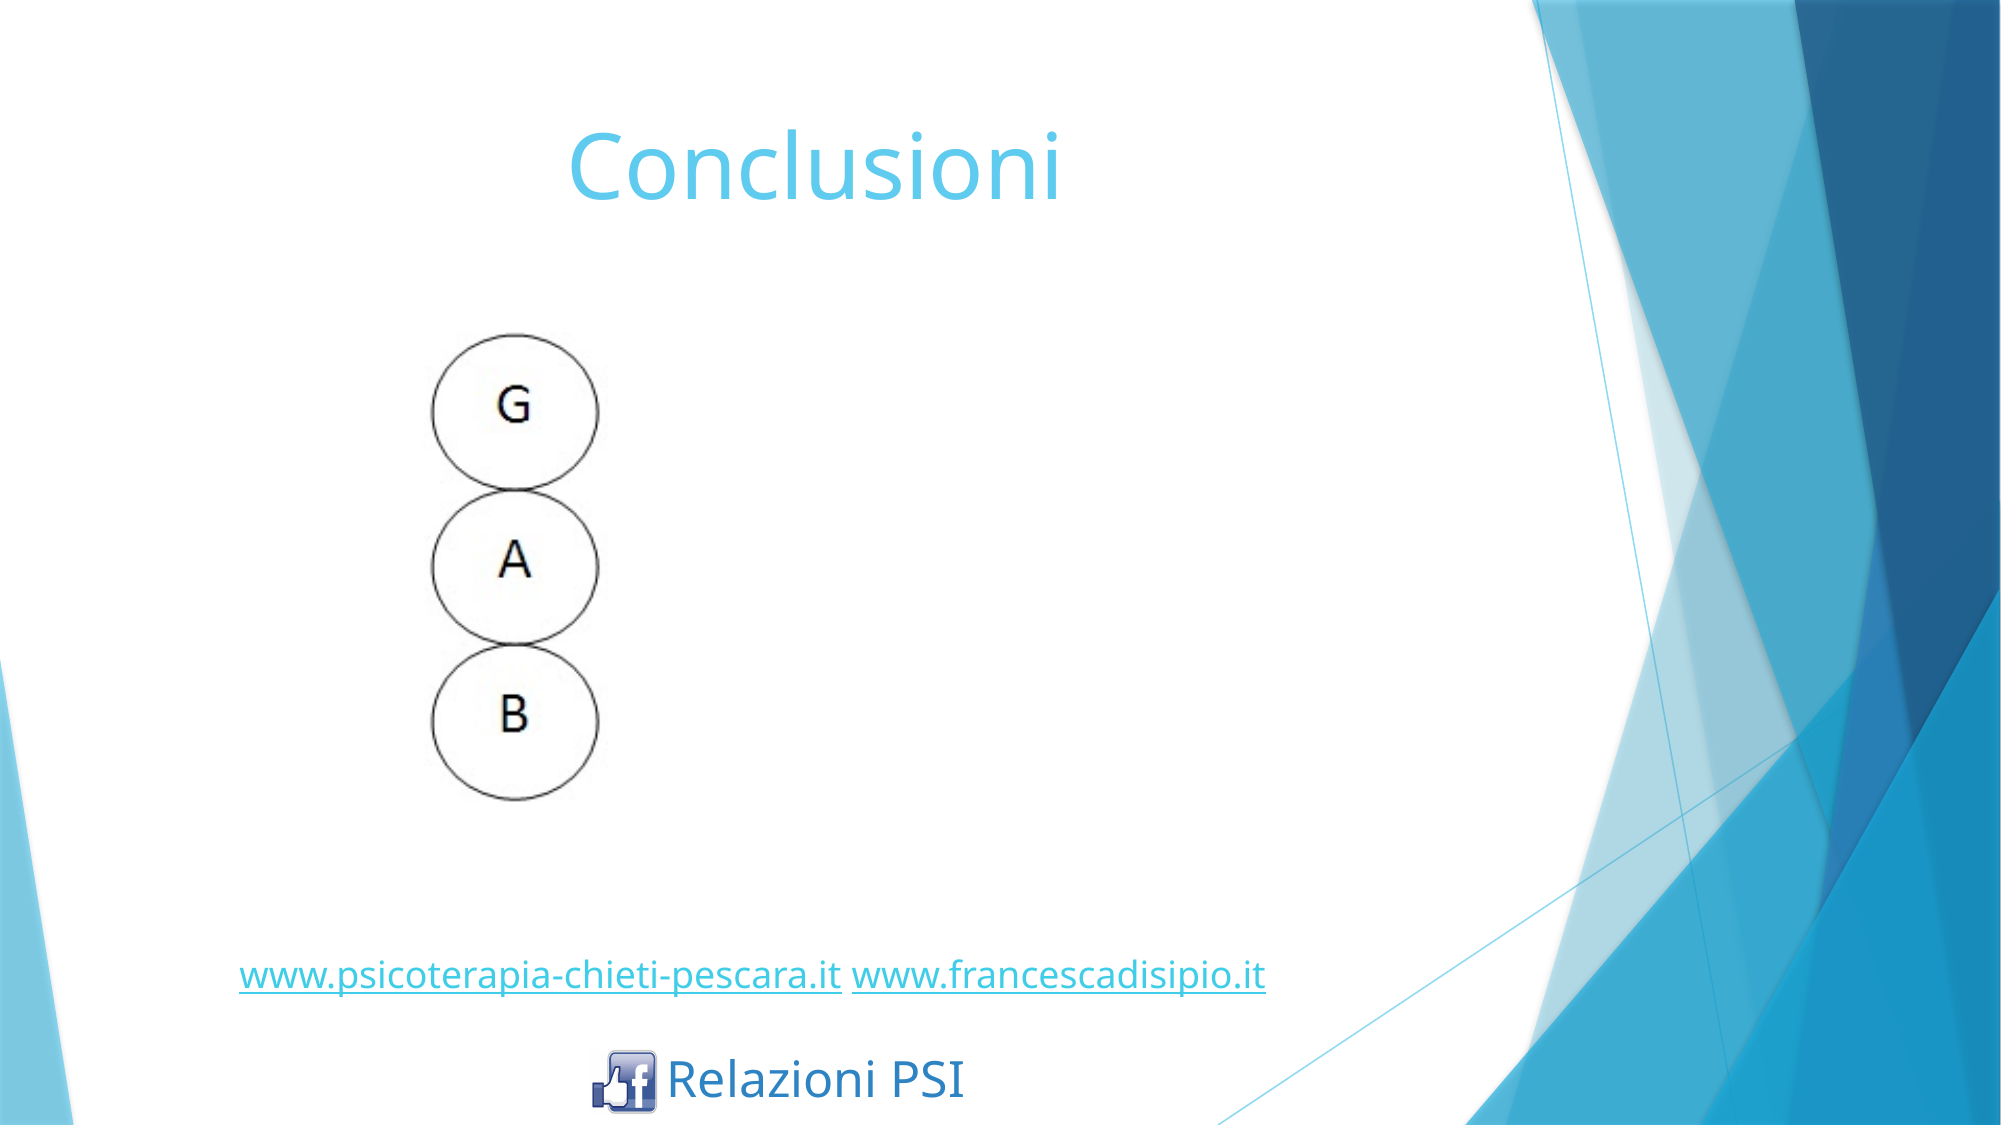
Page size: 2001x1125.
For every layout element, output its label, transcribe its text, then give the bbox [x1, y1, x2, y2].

text_box www.psicoterapia-chieti-pescara.it www.francescadisipio.it Relazioni PSI [111, 943, 1522, 1125]
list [340, 300, 692, 858]
title Conclusioni [111, 99, 1522, 317]
picture [590, 1049, 659, 1115]
